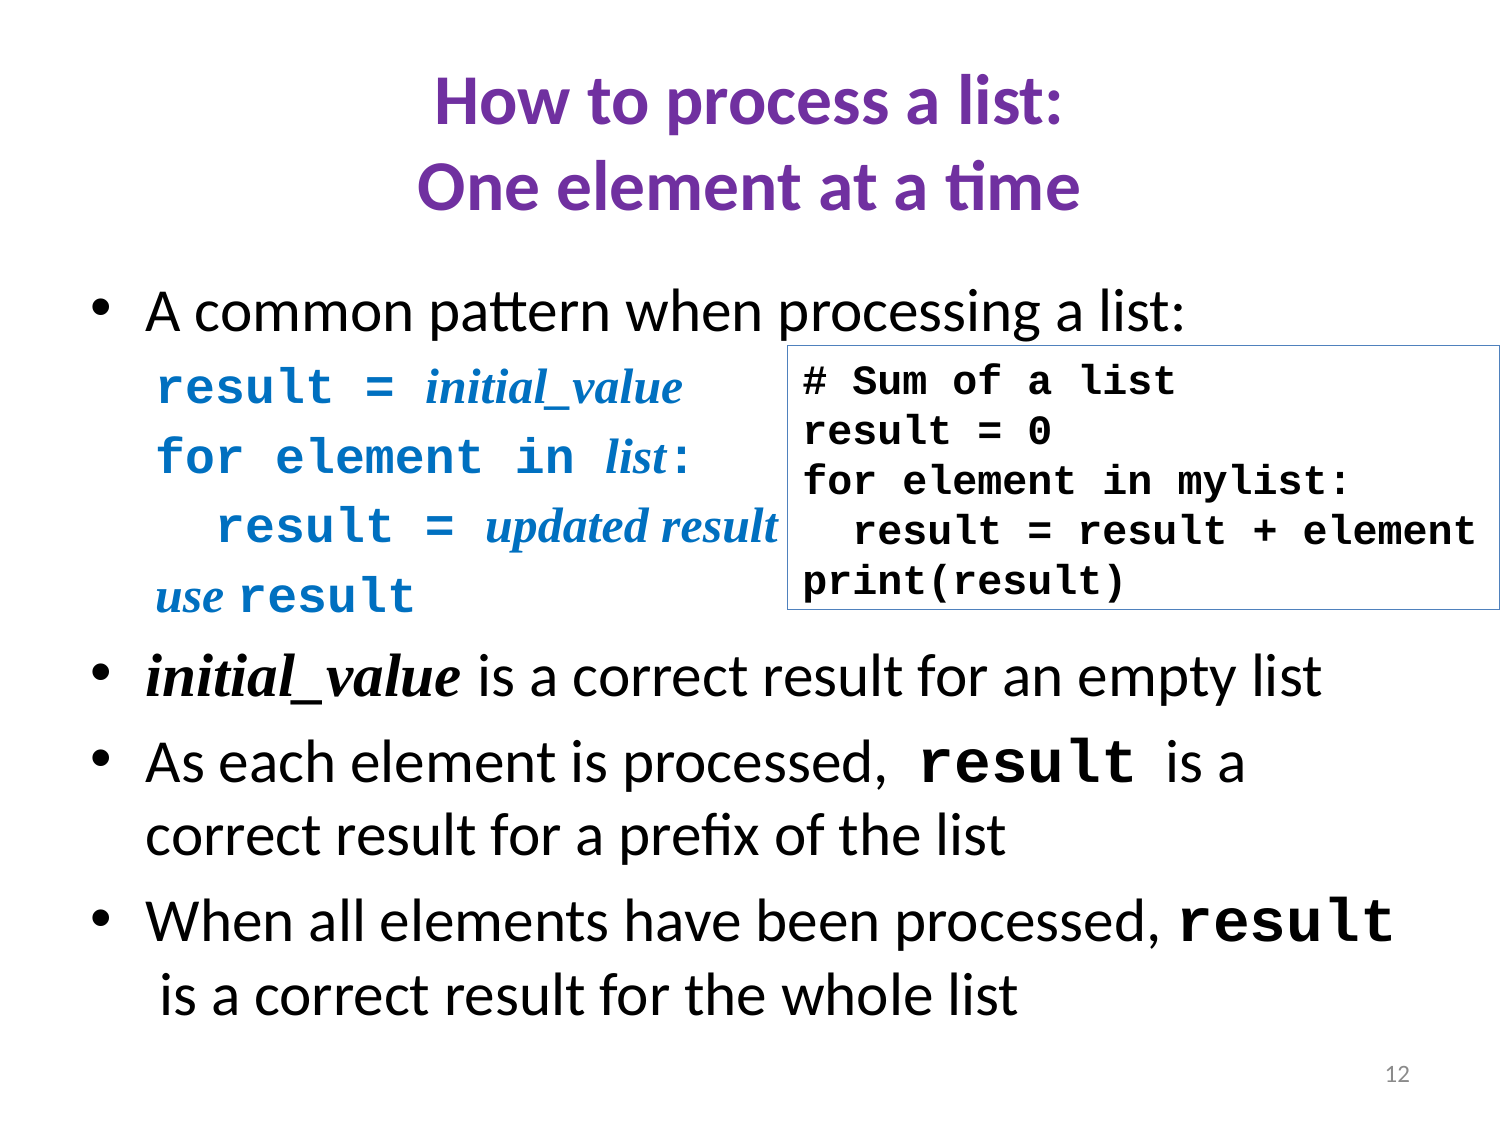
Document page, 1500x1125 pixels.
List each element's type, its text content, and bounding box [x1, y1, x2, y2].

text_box # Sum of a list result = 0 for element in mylist: result = result + element print(result) [787, 345, 1500, 610]
slide_number 12 [1074, 1042, 1425, 1103]
list A common pattern when processing a list: result = initial_value for element in list: result = updated result use result initial_value is a correct result for an empty list As each element is processed, result is a correct result for a prefix of the list When all elements have been processed, result is a correct result for the whole list [75, 262, 1425, 1050]
title How to process a list: One element at a time [75, 45, 1425, 233]
